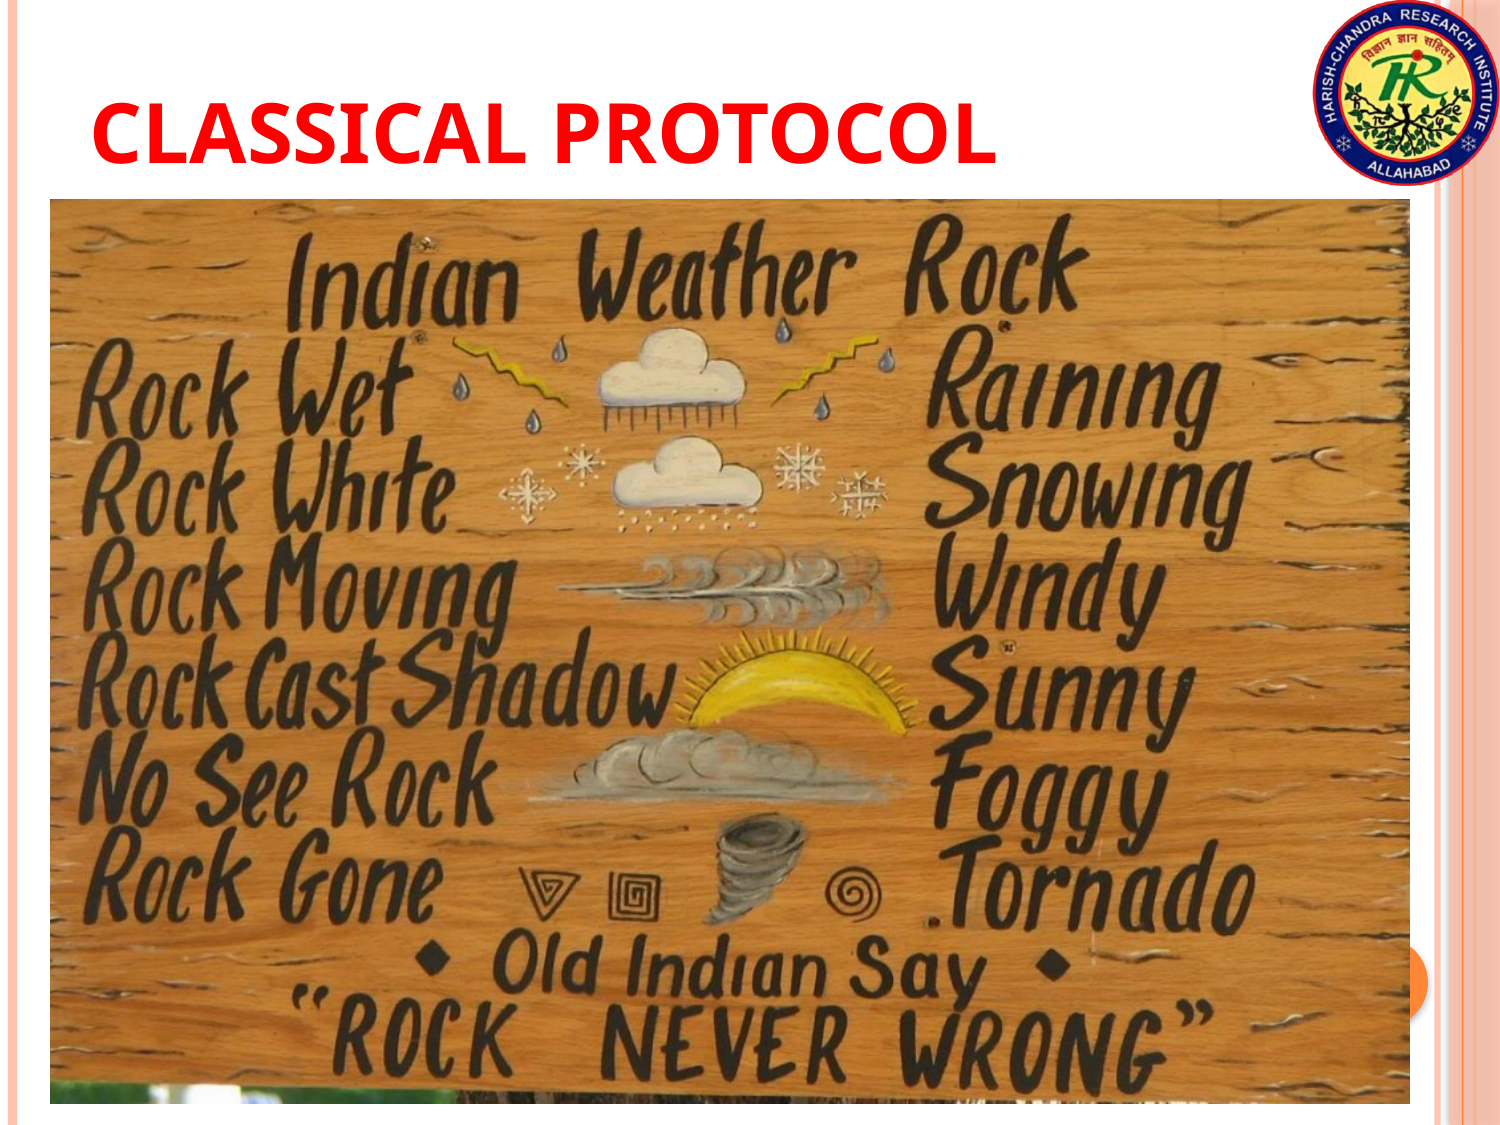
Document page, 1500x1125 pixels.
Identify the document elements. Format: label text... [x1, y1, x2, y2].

title Classical Protocol [75, 0, 1300, 188]
picture [1311, 0, 1500, 187]
picture [49, 199, 1410, 1105]
